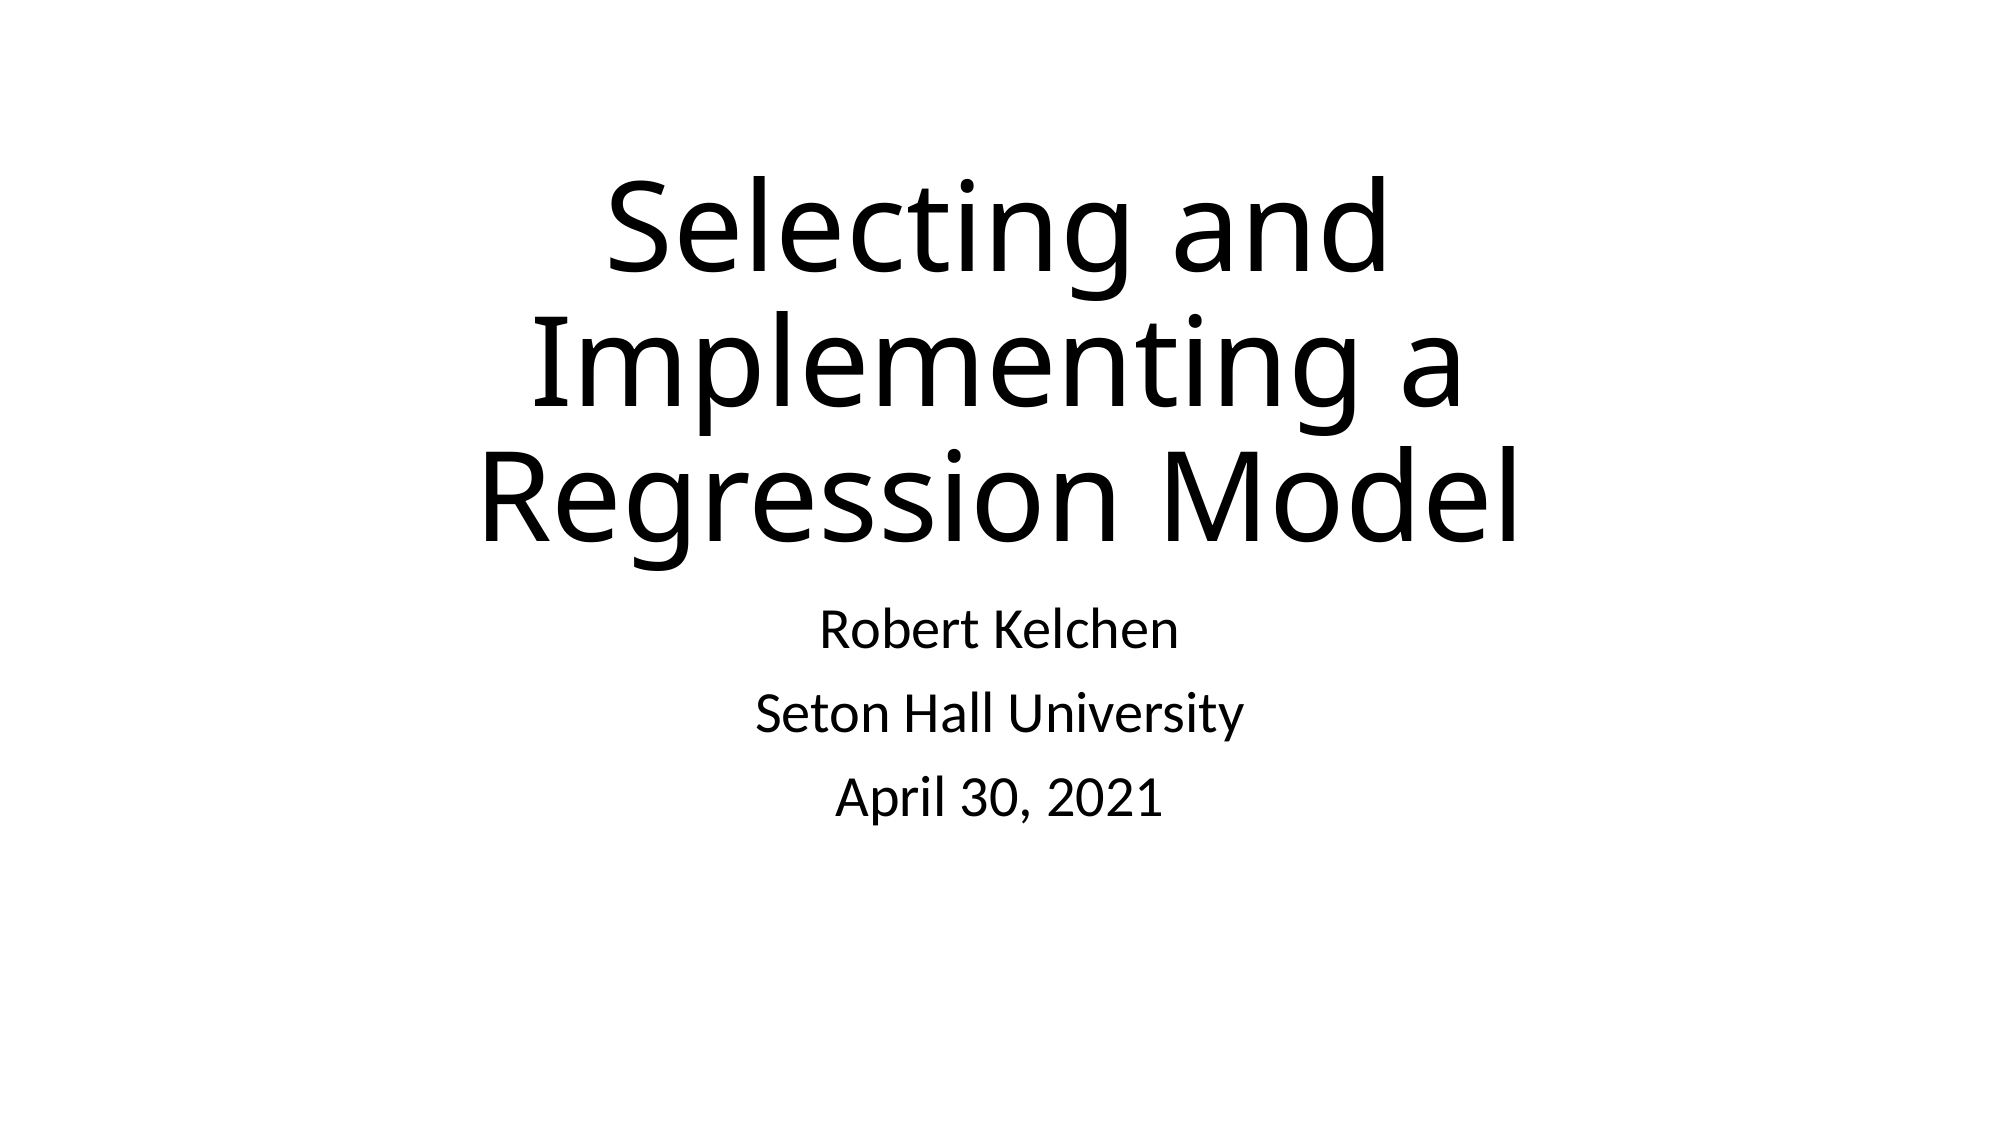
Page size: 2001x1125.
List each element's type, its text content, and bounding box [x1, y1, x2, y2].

title Selecting and Implementing a Regression Model [249, 184, 1750, 576]
subtitle Robert Kelchen Seton Hall University April 30, 2021 [249, 590, 1750, 863]
